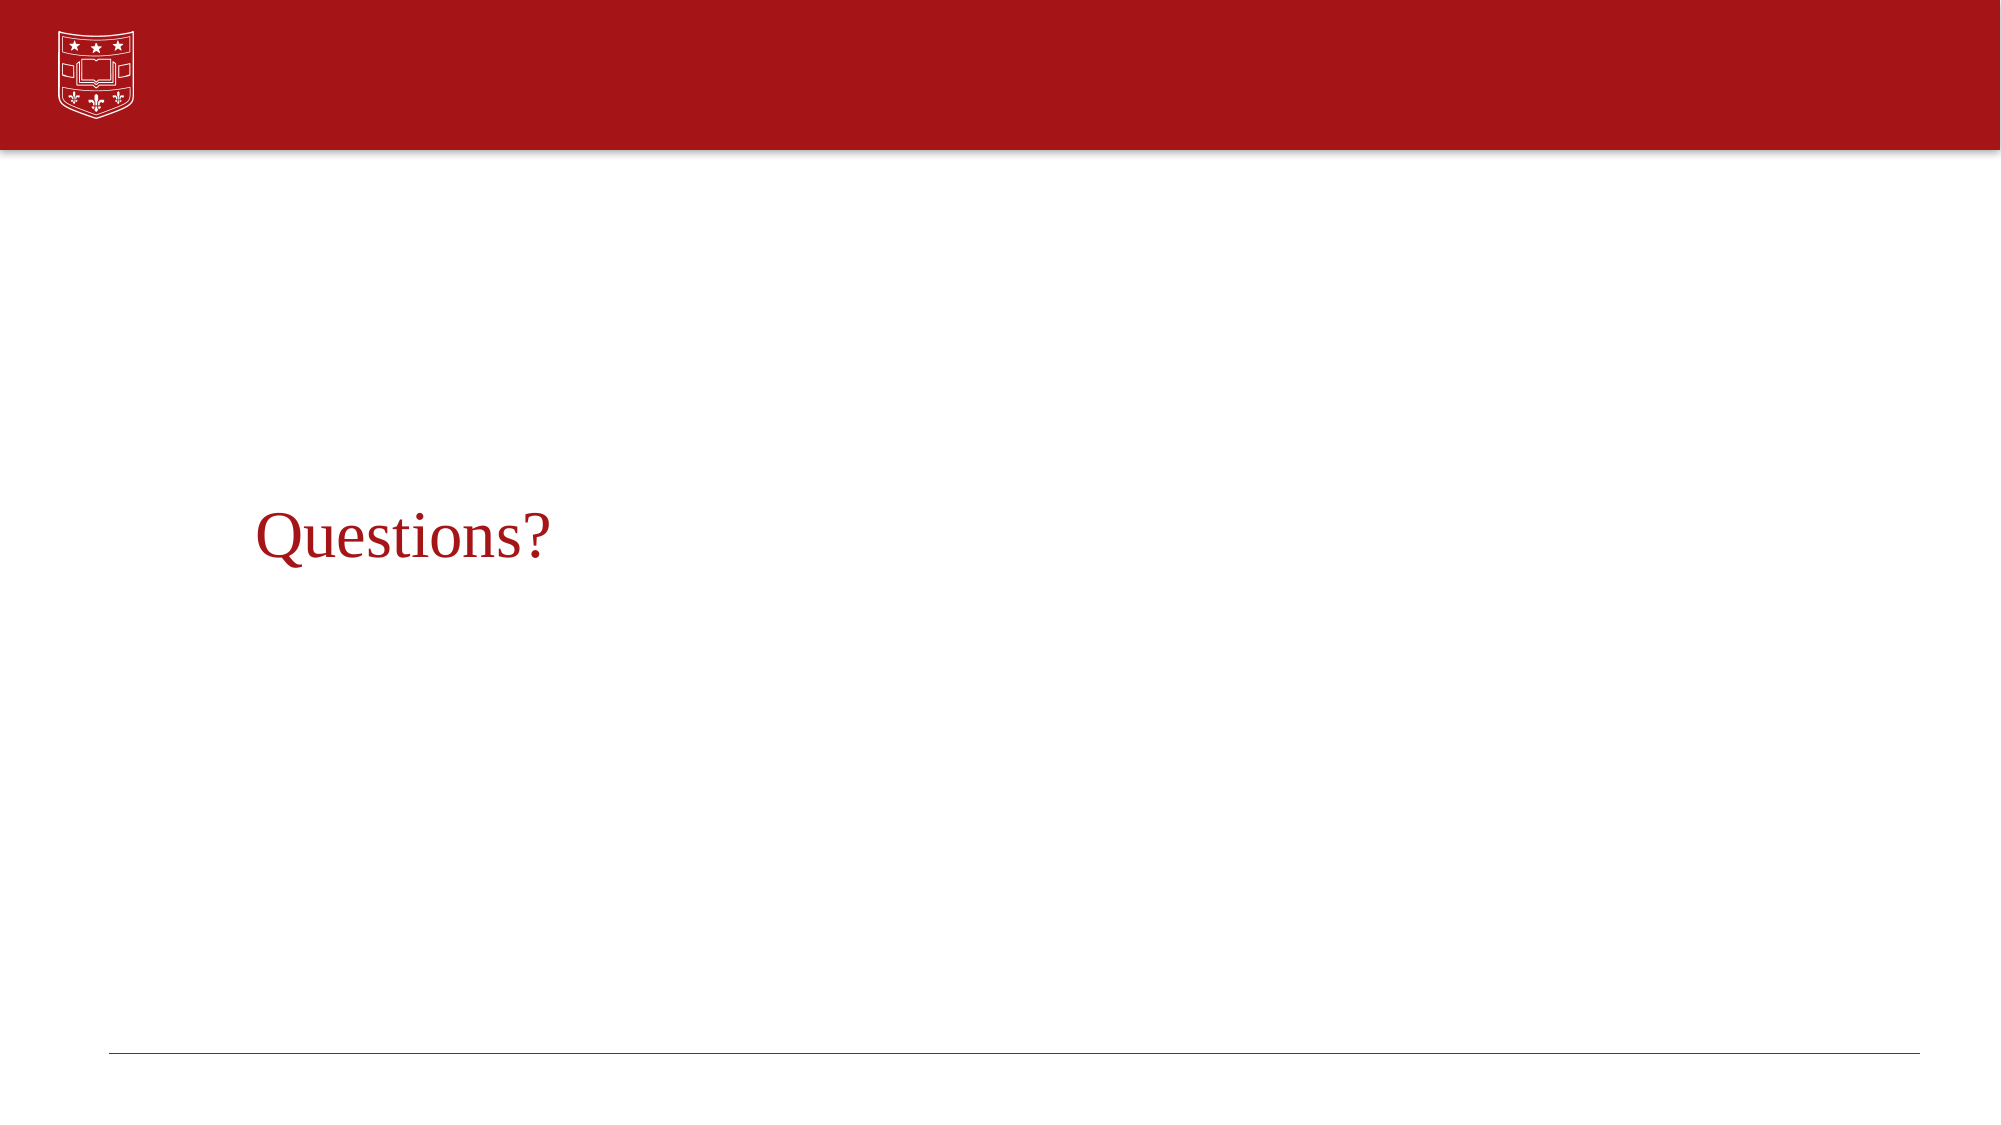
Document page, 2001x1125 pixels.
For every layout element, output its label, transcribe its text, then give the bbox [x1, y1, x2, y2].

picture [58, 31, 134, 119]
title Questions? [240, 481, 2000, 581]
